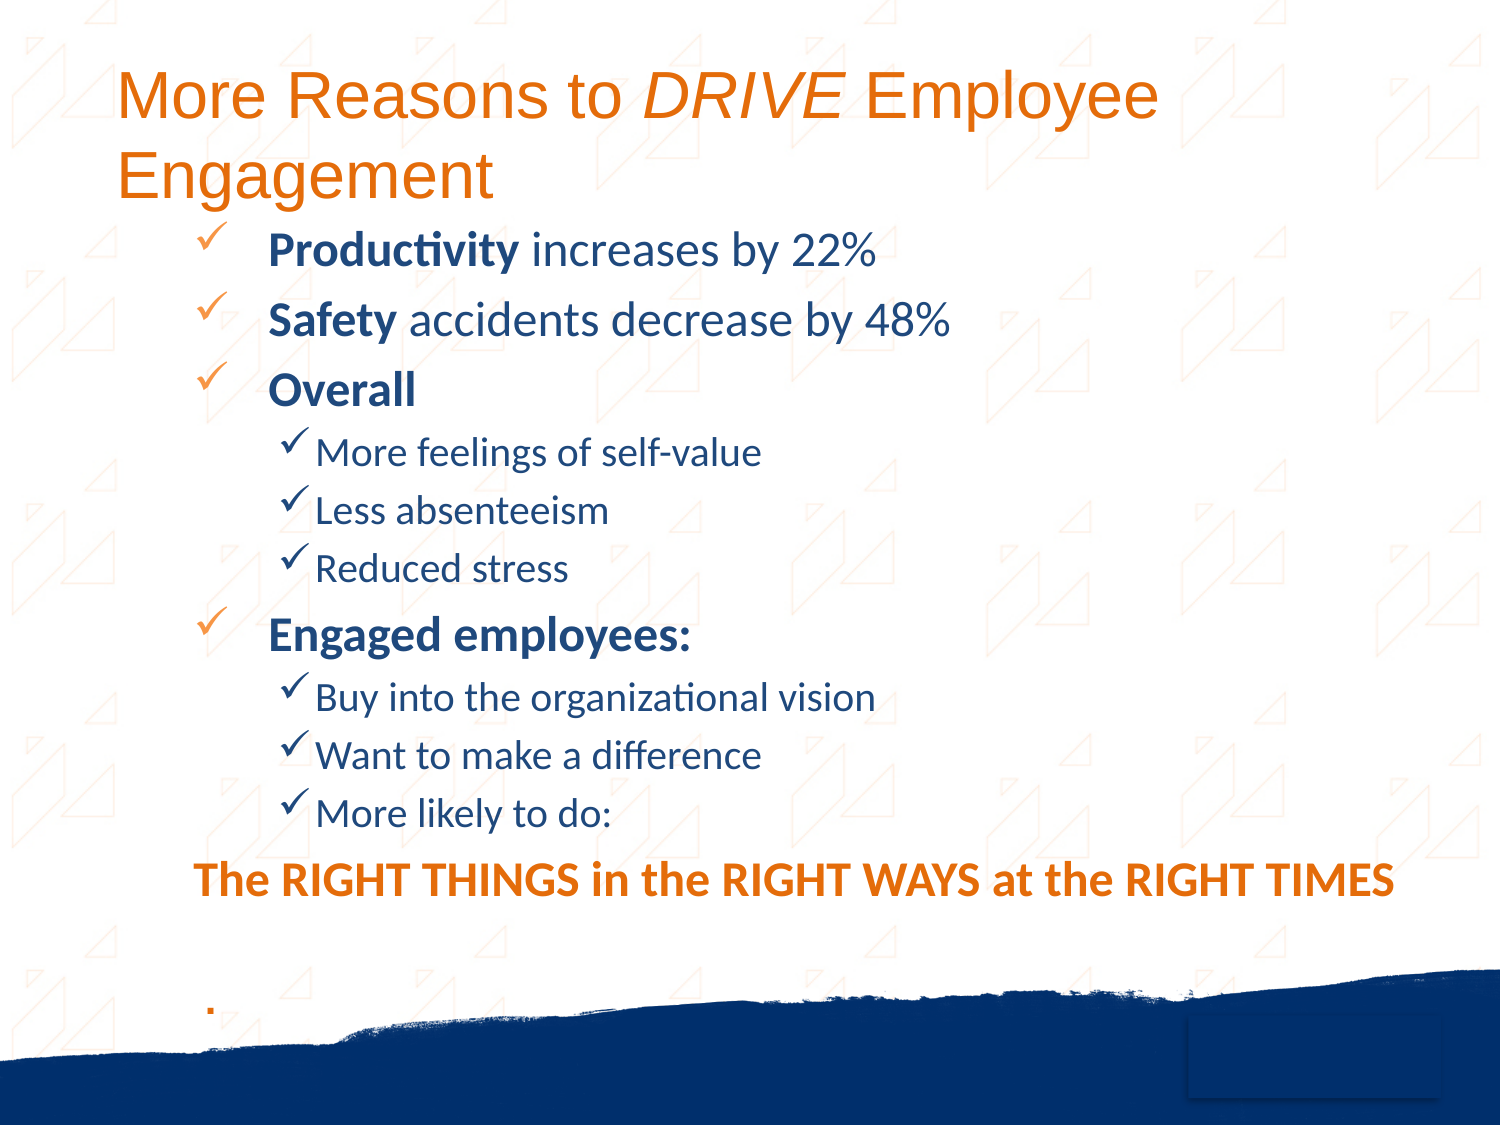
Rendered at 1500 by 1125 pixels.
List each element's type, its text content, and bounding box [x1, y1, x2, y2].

text_box [170, 990, 1398, 1125]
list Productivity increases by 22% Safety accidents decrease by 48% Overall More feelings of self-value Less absenteeism Reduced stress Engaged employees: Buy into the organizational vision Want to make a difference More likely to do: The RIGHT THINGS in the RIGHT WAYS at the RIGHT TIMES . [112, 229, 1456, 990]
list More Reasons to DRIVE Employee Engagement [101, 44, 1470, 229]
picture [0, 0, 1500, 1125]
